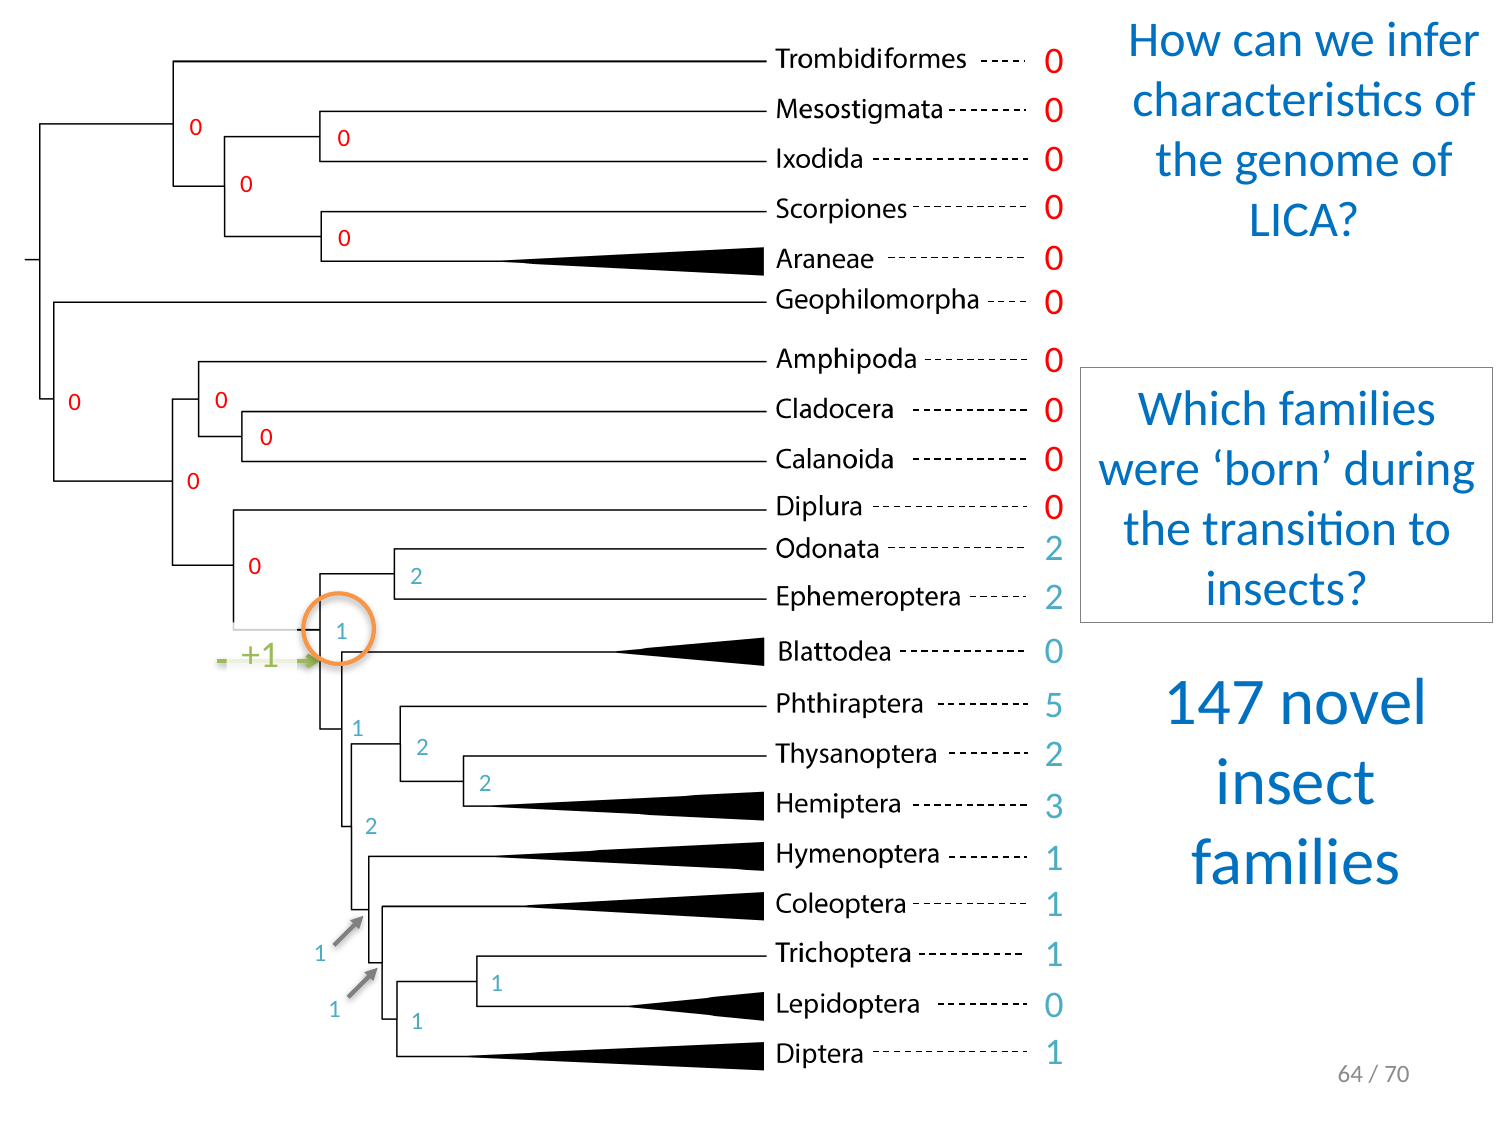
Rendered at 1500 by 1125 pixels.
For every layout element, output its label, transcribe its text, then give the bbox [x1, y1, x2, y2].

slide_number 64 / 70 [1074, 1042, 1425, 1103]
text_box How can we infer characteristics of the genome of LICA? [1098, 0, 1500, 254]
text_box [24, 28, 1085, 1081]
text_box 147 novel insect families [1119, 650, 1473, 905]
text_box Which families were ‘born’ during the transition to insects? [1090, 367, 1493, 623]
